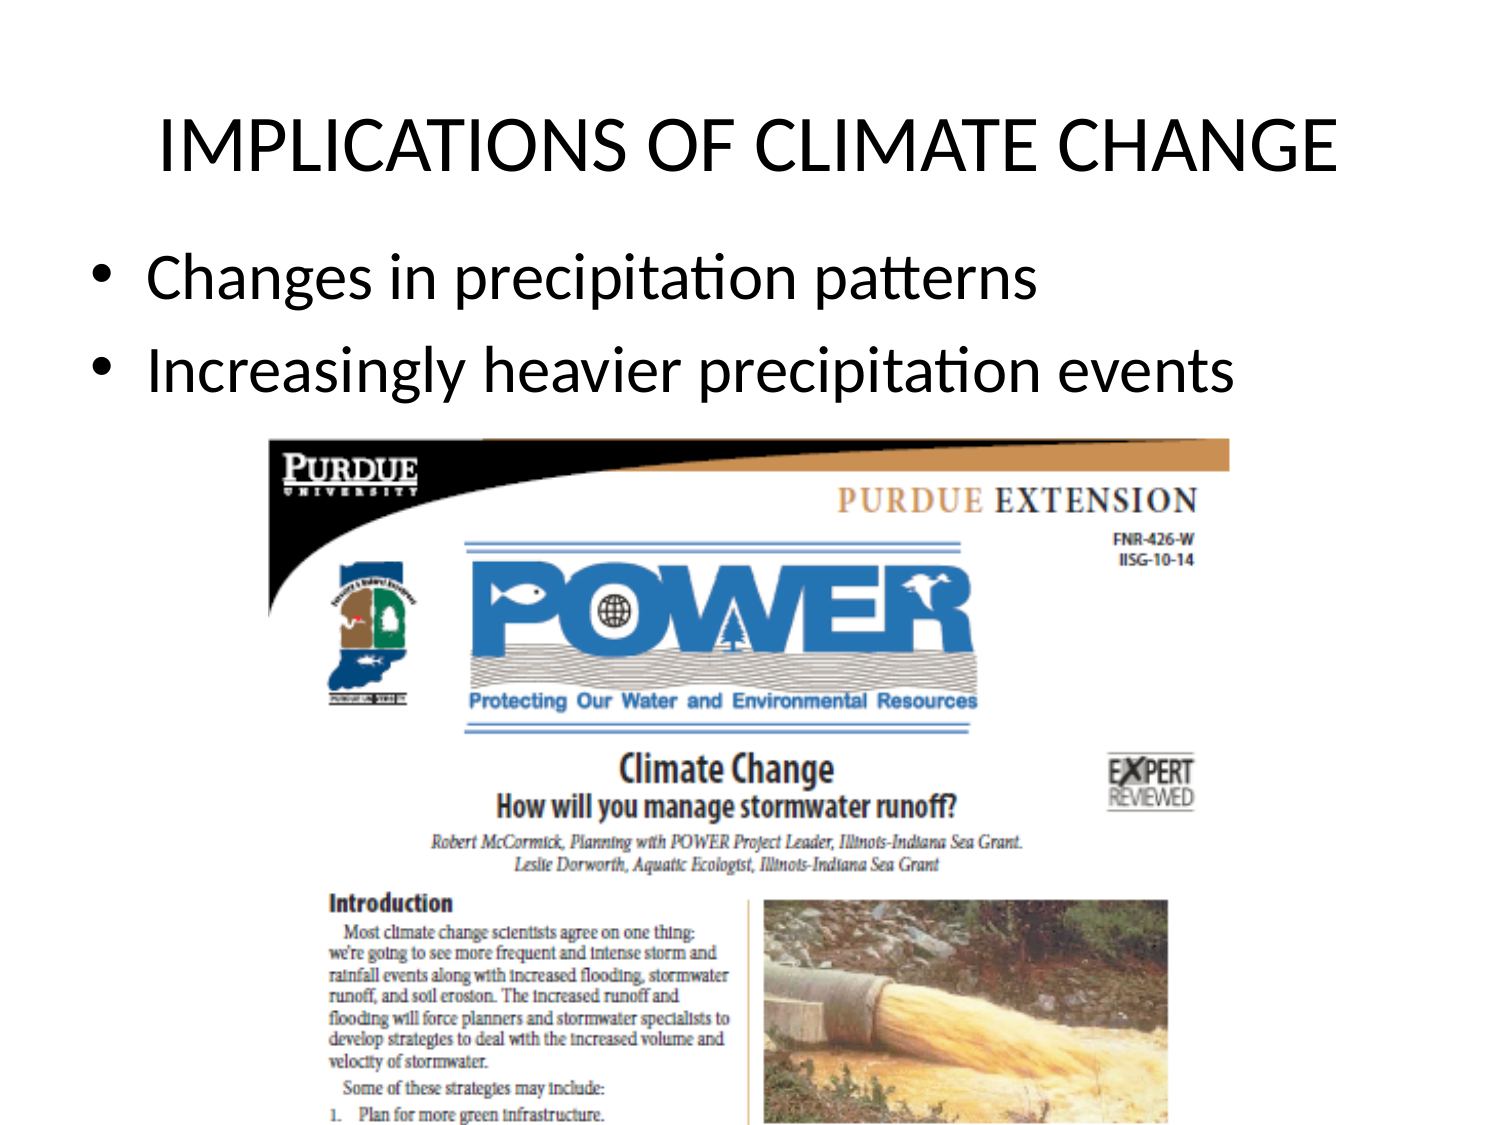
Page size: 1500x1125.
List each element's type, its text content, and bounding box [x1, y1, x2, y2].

list Changes in precipitation patterns Increasingly heavier precipitation events [75, 224, 1425, 968]
picture [268, 437, 1232, 1125]
title IMPLICATIONS OF CLIMATE CHANGE [75, 45, 1425, 224]
